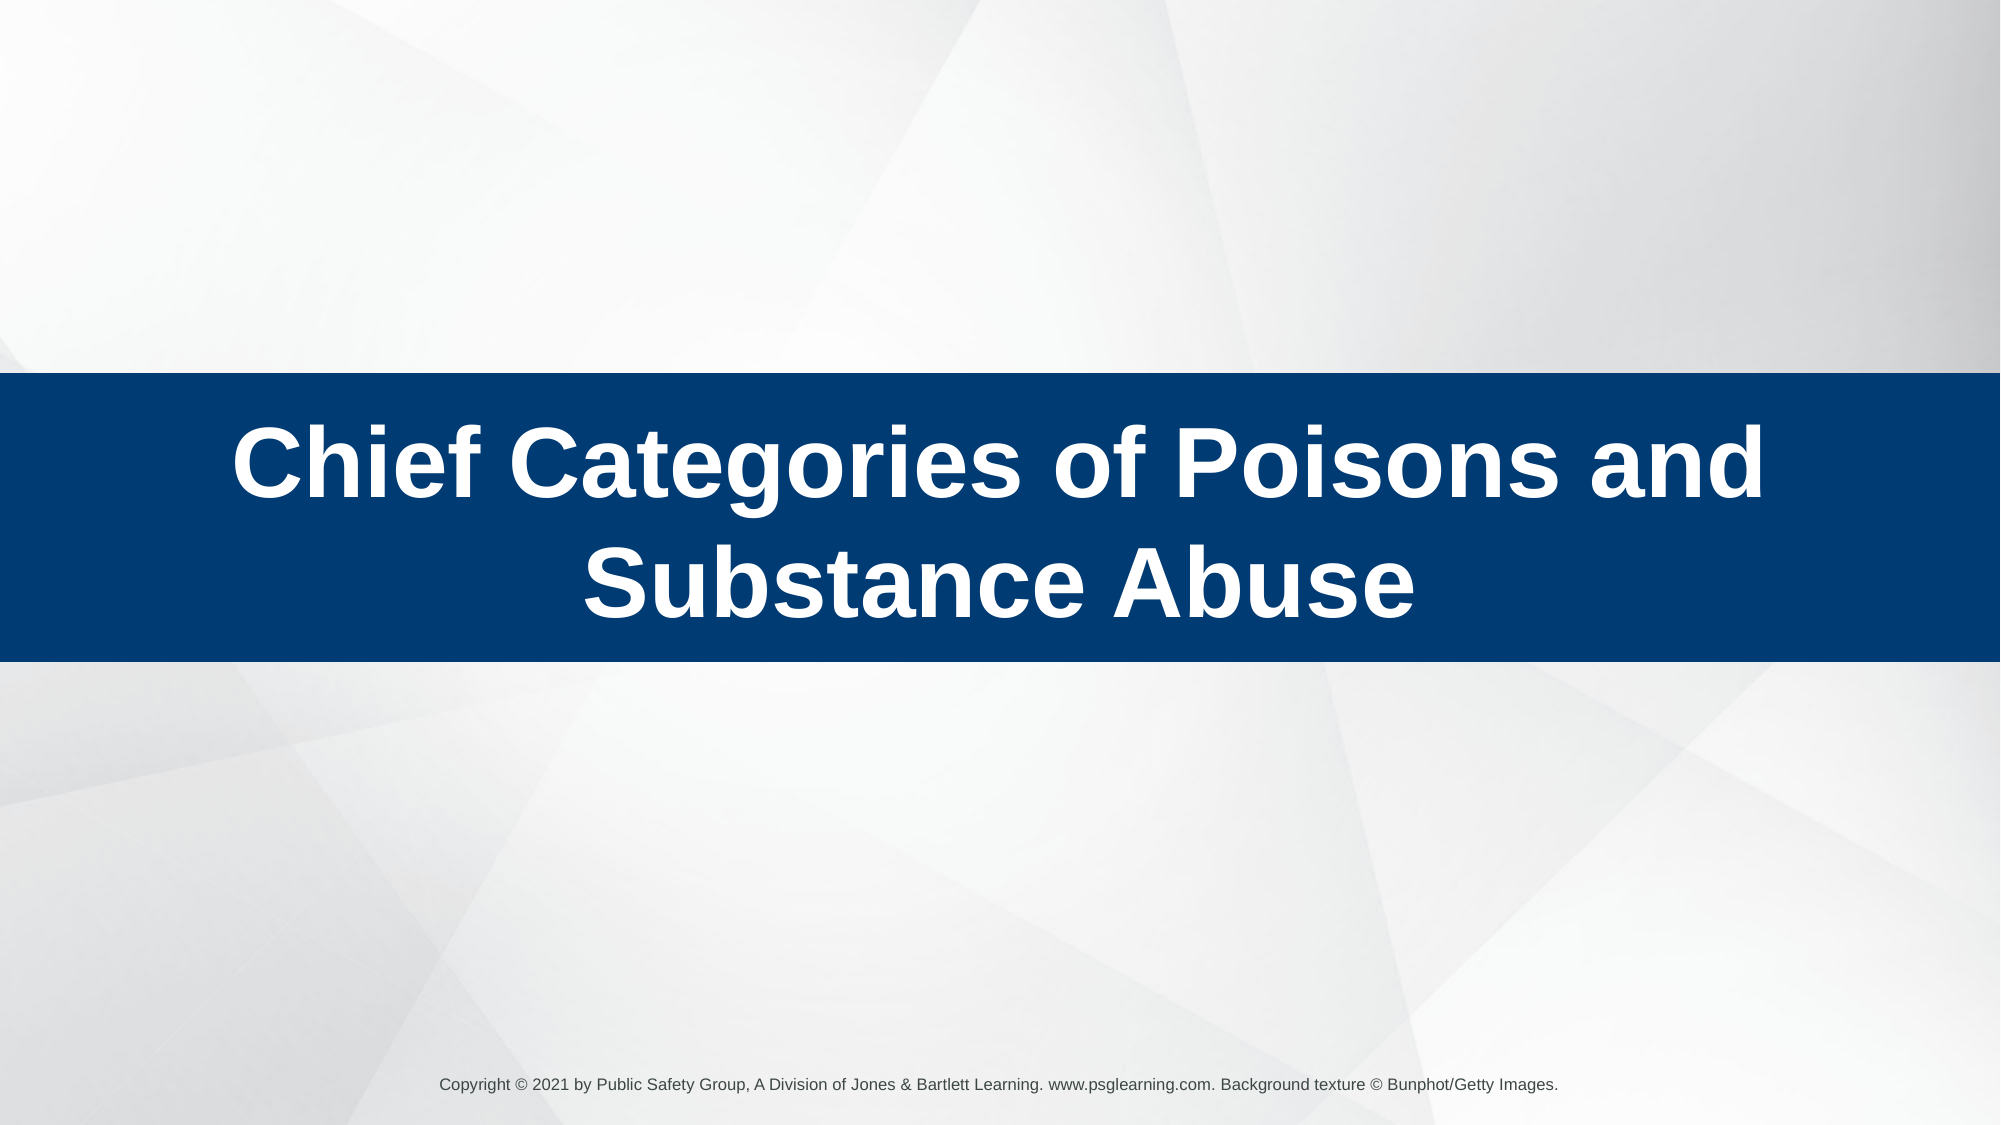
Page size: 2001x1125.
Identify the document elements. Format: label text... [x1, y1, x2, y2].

list Chief Categories of Poisons and Substance Abuse [153, 421, 1847, 613]
picture [0, 0, 2001, 1125]
